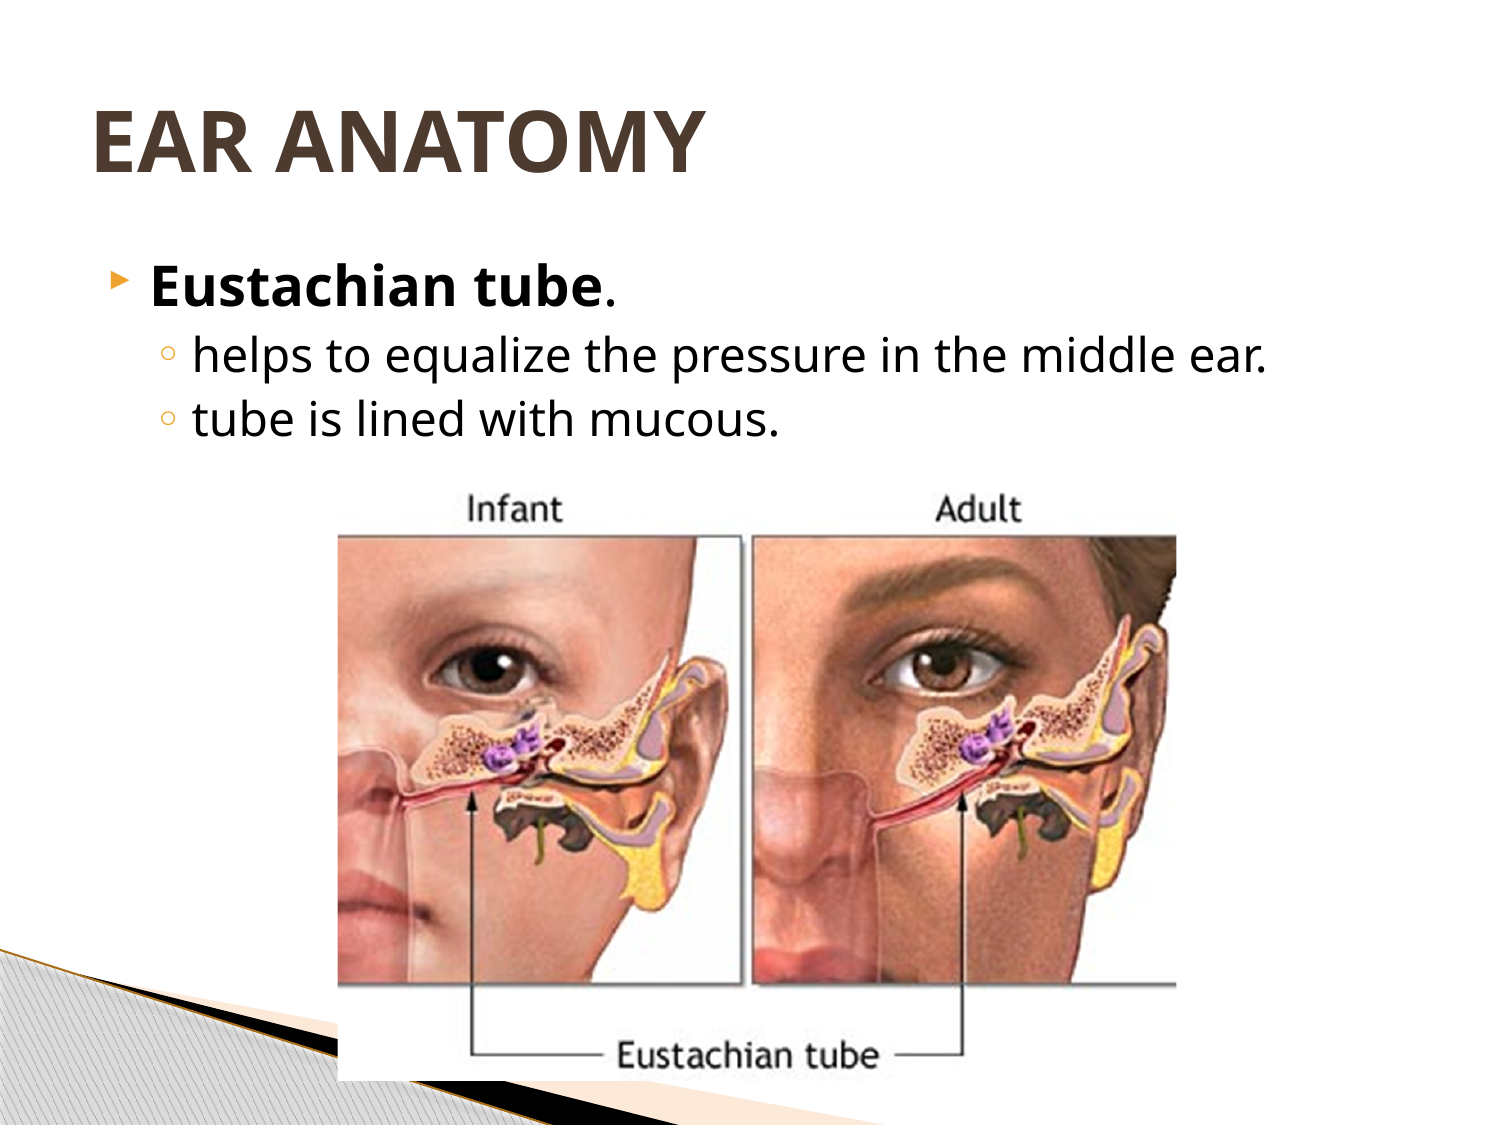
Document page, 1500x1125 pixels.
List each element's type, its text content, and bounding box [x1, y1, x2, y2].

list Eustachian tube. helps to equalize the pressure in the middle ear. tube is lined with mucous. [75, 243, 1425, 986]
picture [337, 487, 1177, 1081]
title EAR ANATOMY [75, 45, 1425, 233]
